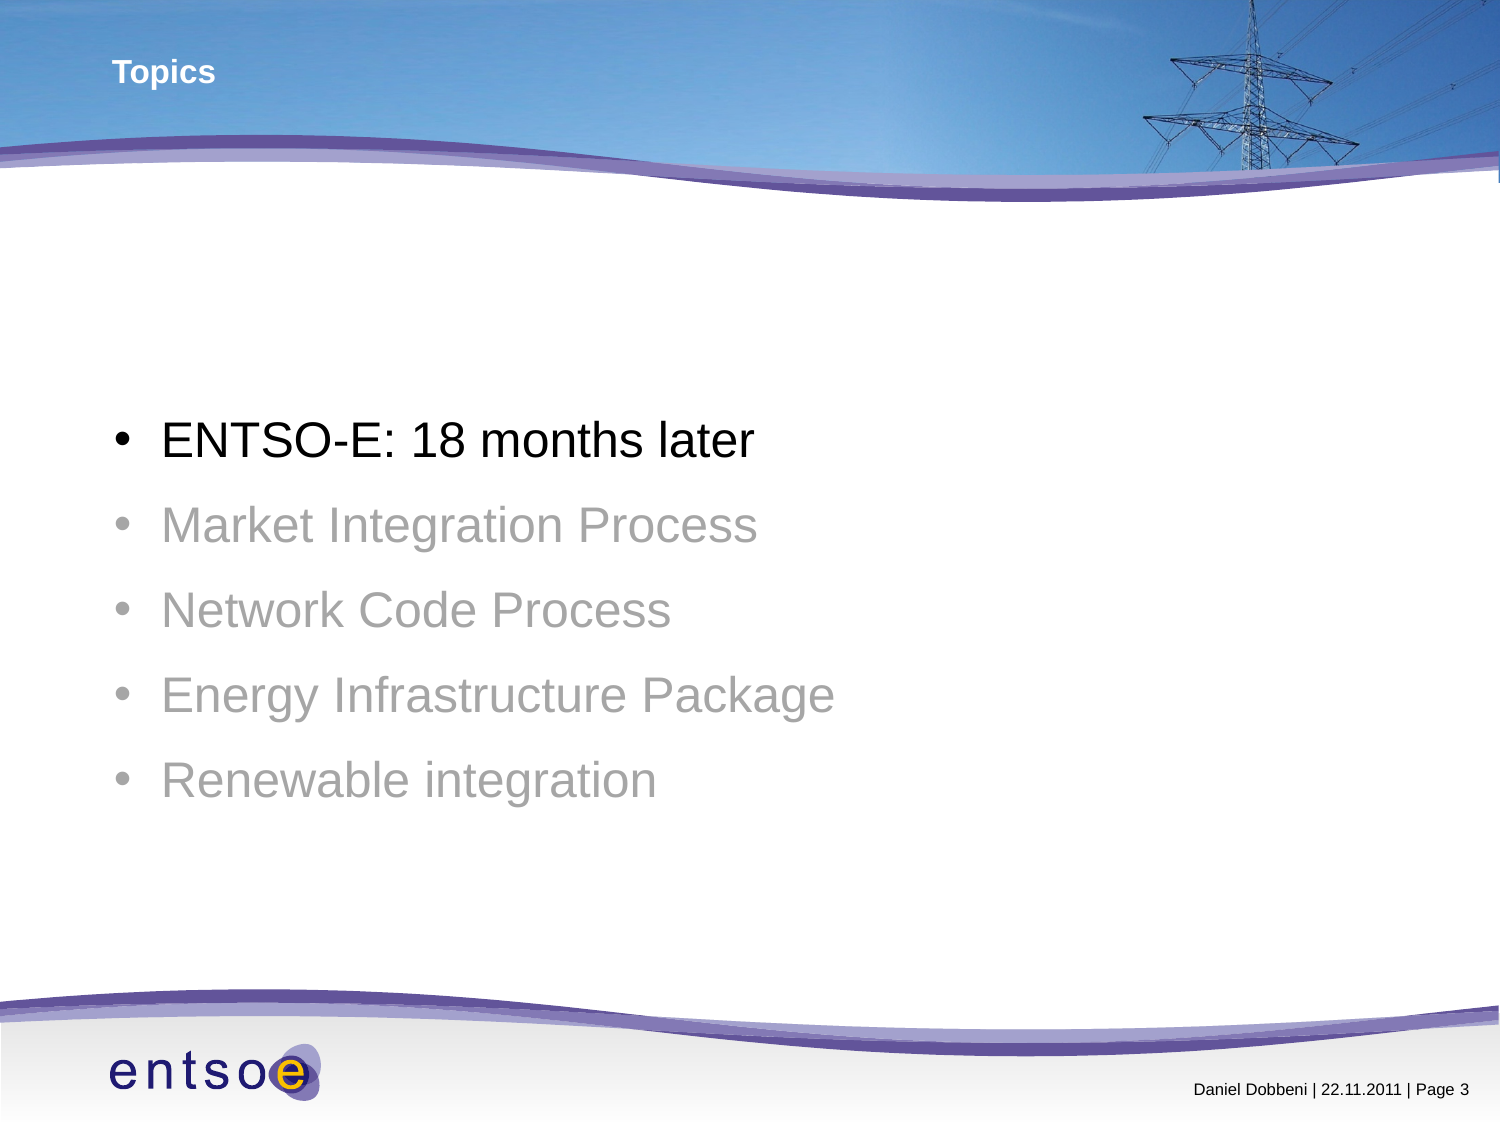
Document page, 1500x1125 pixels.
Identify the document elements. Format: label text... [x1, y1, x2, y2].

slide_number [833, 1078, 1470, 1103]
title Topics [111, 52, 1392, 116]
text_box ENTSO-E: 18 months later Market Integration Process Network Code Process Energy Infrastructure Package Renewable integration [99, 400, 1417, 816]
picture [0, 0, 1500, 183]
